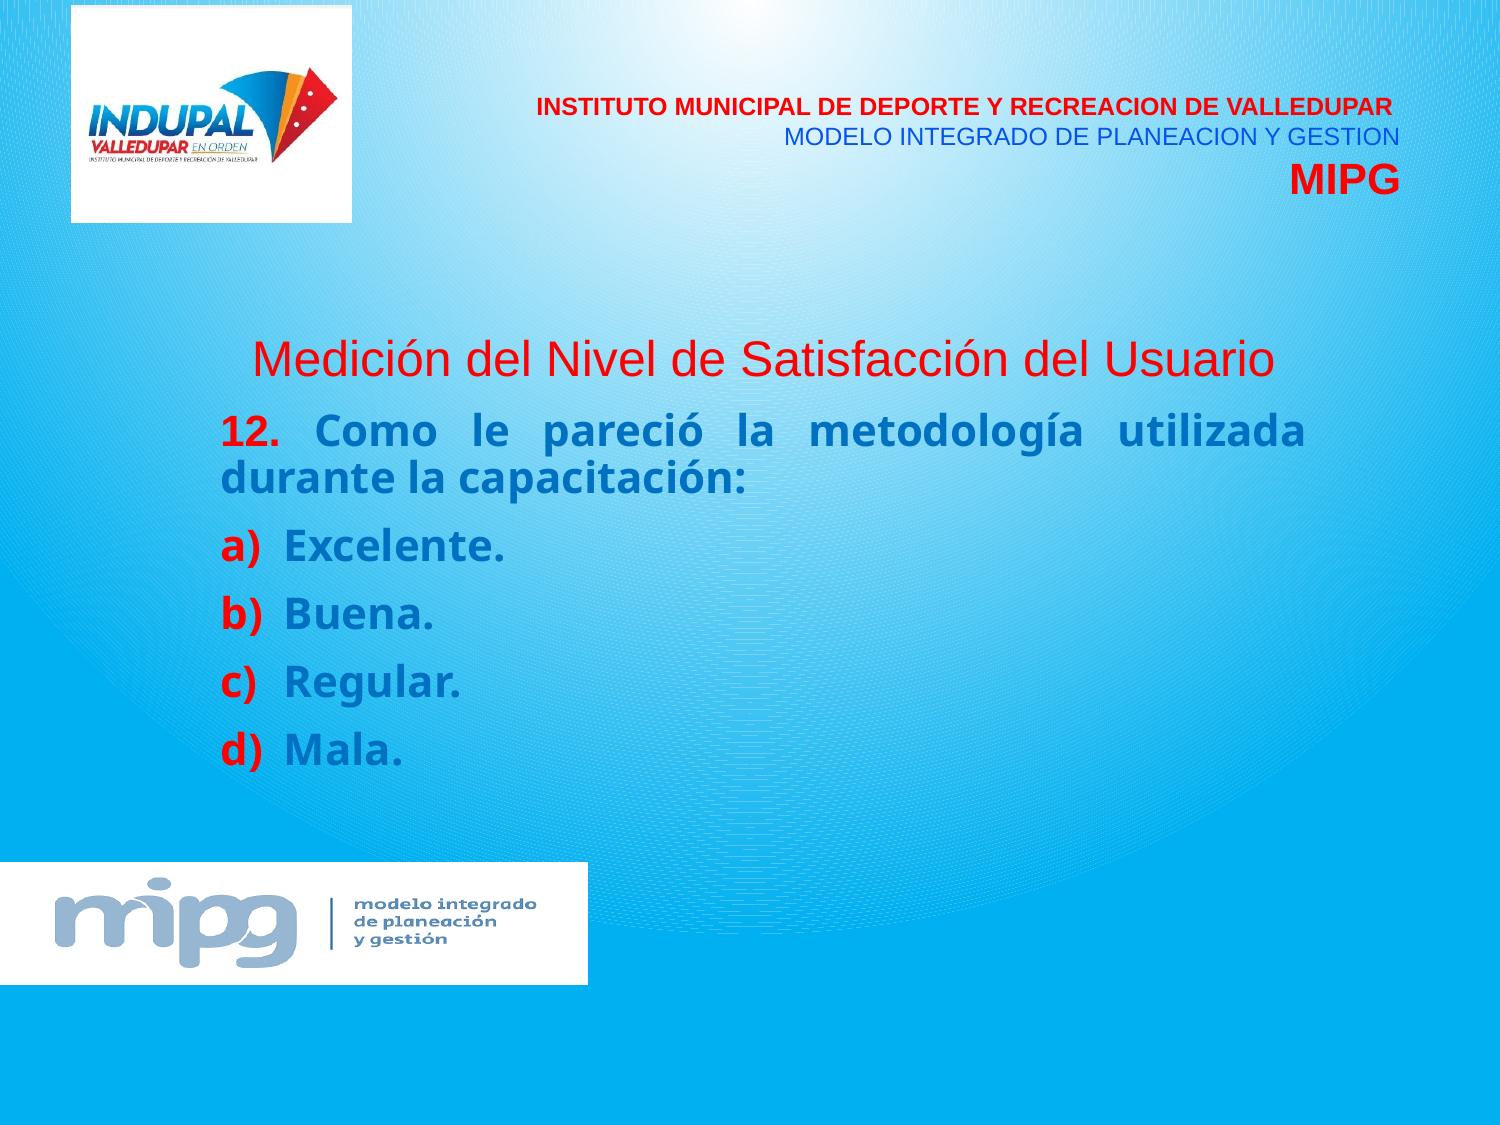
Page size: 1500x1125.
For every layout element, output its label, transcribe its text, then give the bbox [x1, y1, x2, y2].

text_box INSTITUTO MUNICIPAL DE DEPORTE Y RECREACION DE VALLEDUPAR MODELO INTEGRADO DE PLANEACION Y GESTION MIPG [369, 77, 1413, 209]
picture [0, 862, 587, 984]
subtitle Medición del Nivel de Satisfacción del Usuario 12. Como le pareció la metodología utilizada durante la capacitación: Excelente. Buena. Regular. Mala. [205, 326, 1323, 985]
picture [71, 5, 352, 223]
